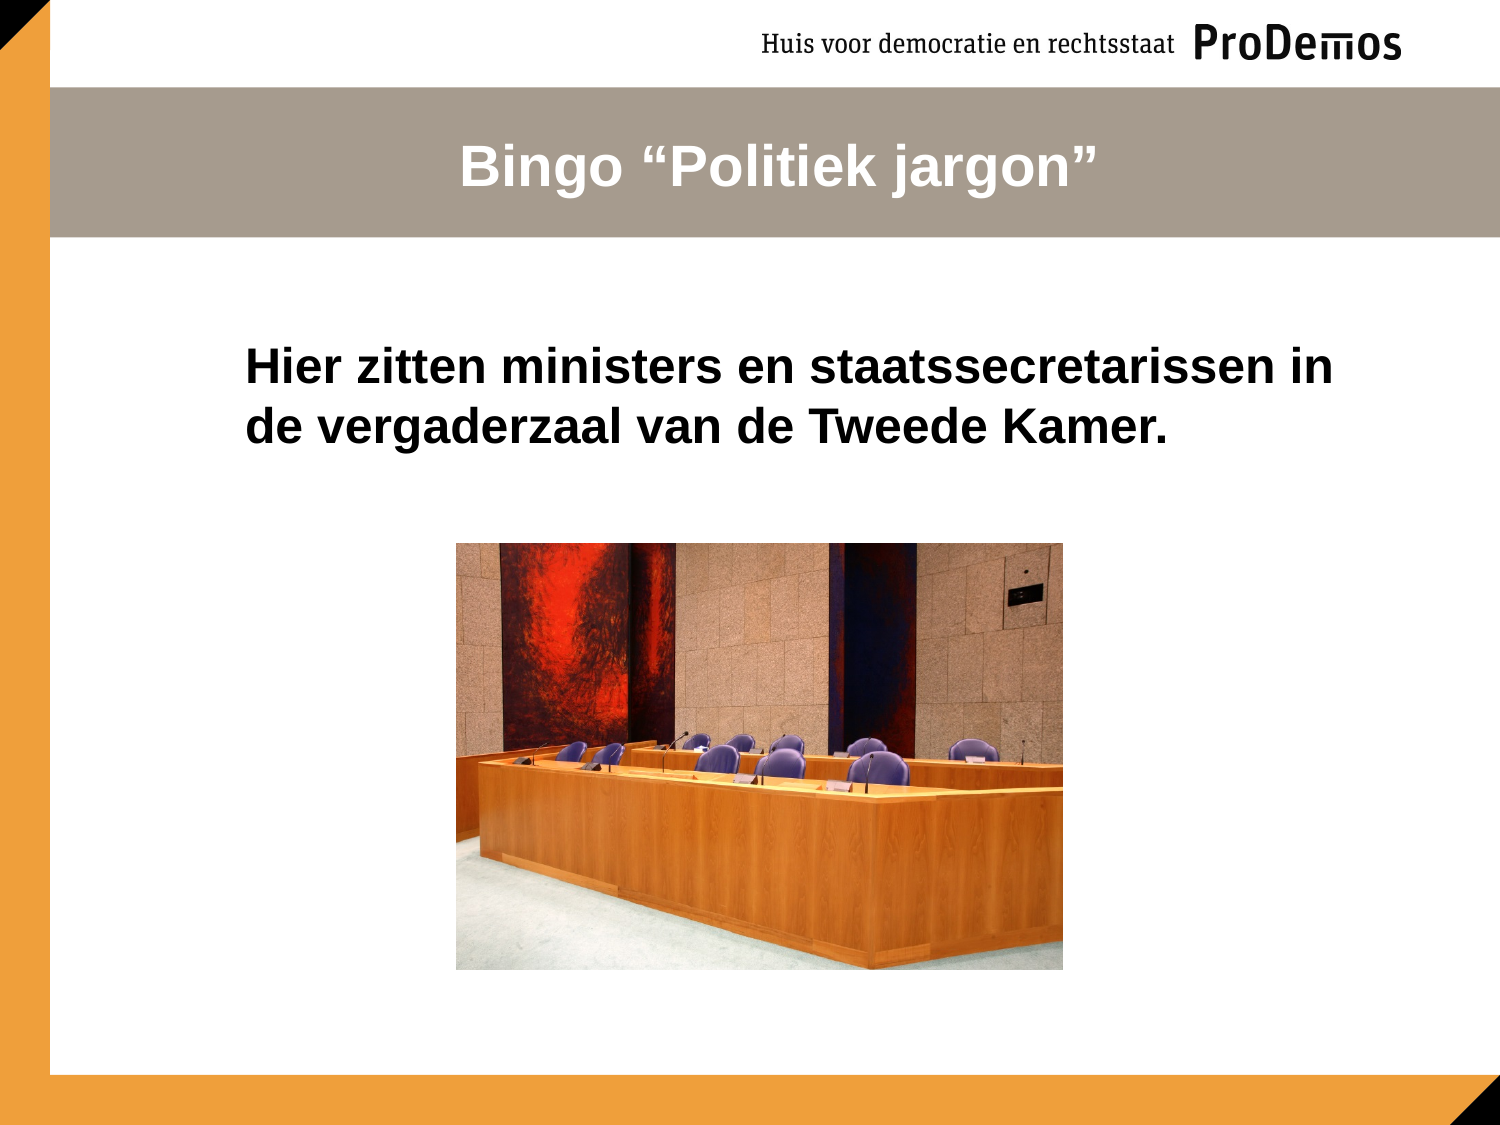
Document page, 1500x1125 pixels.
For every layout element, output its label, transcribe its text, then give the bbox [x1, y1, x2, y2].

picture [455, 543, 1063, 970]
text_box Hier zitten ministers en staatssecretarissen in de vergaderzaal van de Tweede Kamer. [230, 326, 1400, 461]
text_box Bingo “Politiek jargon” [121, 0, 1456, 206]
